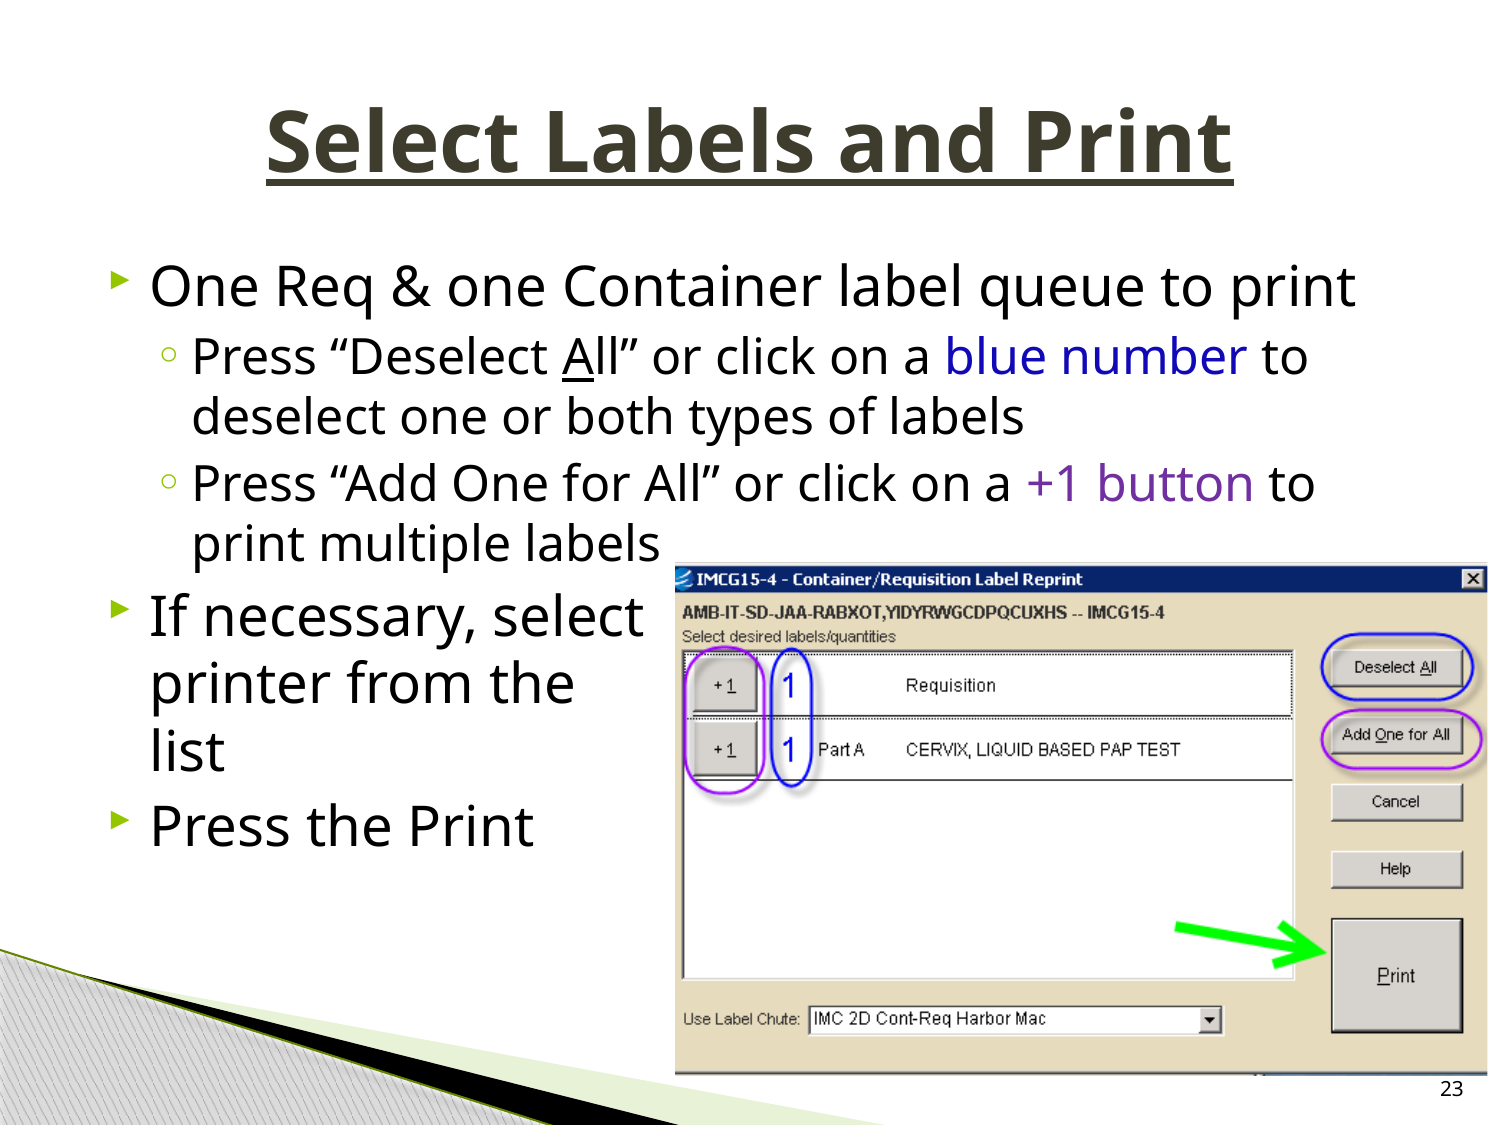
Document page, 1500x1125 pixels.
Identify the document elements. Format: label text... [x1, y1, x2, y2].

list One Req & one Container label queue to print Press “Deselect All” or click on a blue number to deselect one or both types of labels Press “Add One for All” or click on a +1 button to print multiple labels If necessary, select the a printer from the dropdown list Press the Print button [75, 243, 1438, 986]
title Select Labels and Print [75, 45, 1425, 233]
slide_number 23 [1418, 1087, 1479, 1112]
picture [674, 562, 1488, 1076]
